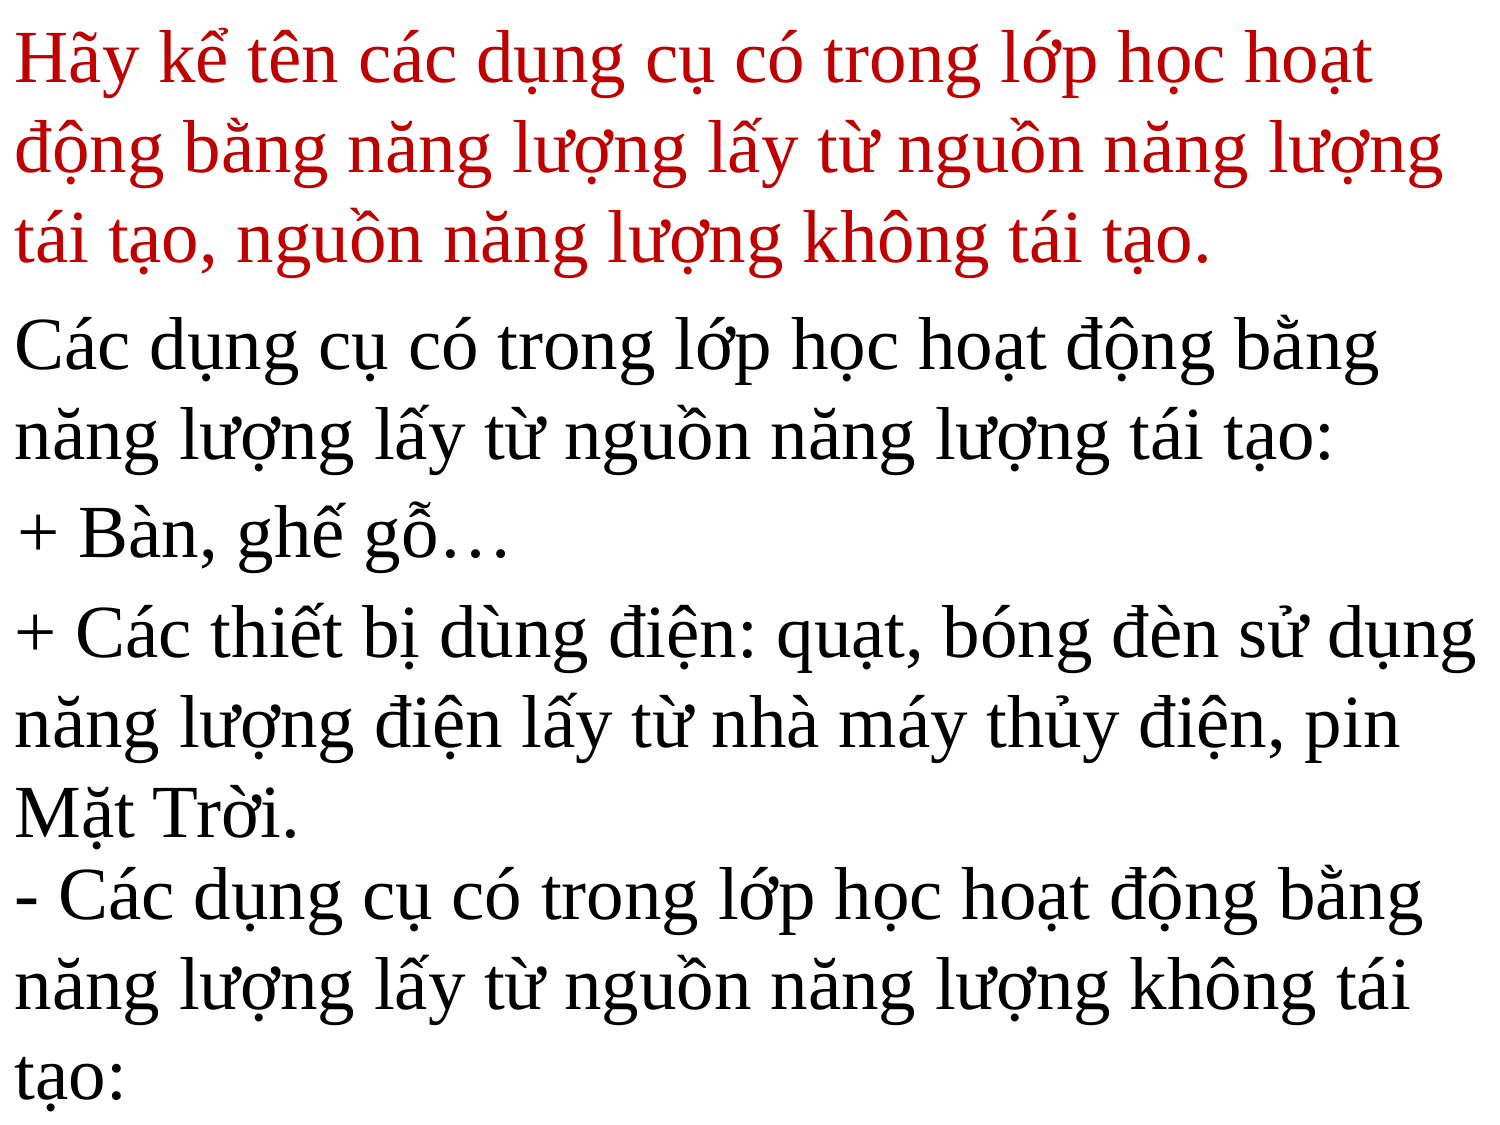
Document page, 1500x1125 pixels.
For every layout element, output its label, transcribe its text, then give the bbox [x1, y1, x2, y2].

text_box Các dụng cụ có trong lớp học hoạt động bằng năng lượng lấy từ nguồn năng lượng tái tạo: [0, 287, 1500, 483]
text_box + Bàn, ghế gỗ… [2, 474, 529, 574]
text_box + Các thiết bị dùng điện: quạt, bóng đèn sử dụng năng lượng điện lấy từ nhà máy thủy điện, pin Mặt Trời. [0, 574, 1500, 837]
text_box Hãy kể tên các dụng cụ có trong lớp học hoạt động bằng năng lượng lấy từ nguồn năng lượng tái tạo, nguồn năng lượng không tái tạo. [0, 0, 1500, 285]
text_box - Các dụng cụ có trong lớp học hoạt động bằng năng lượng lấy từ nguồn năng lượng không tái tạo: [0, 837, 1500, 1123]
